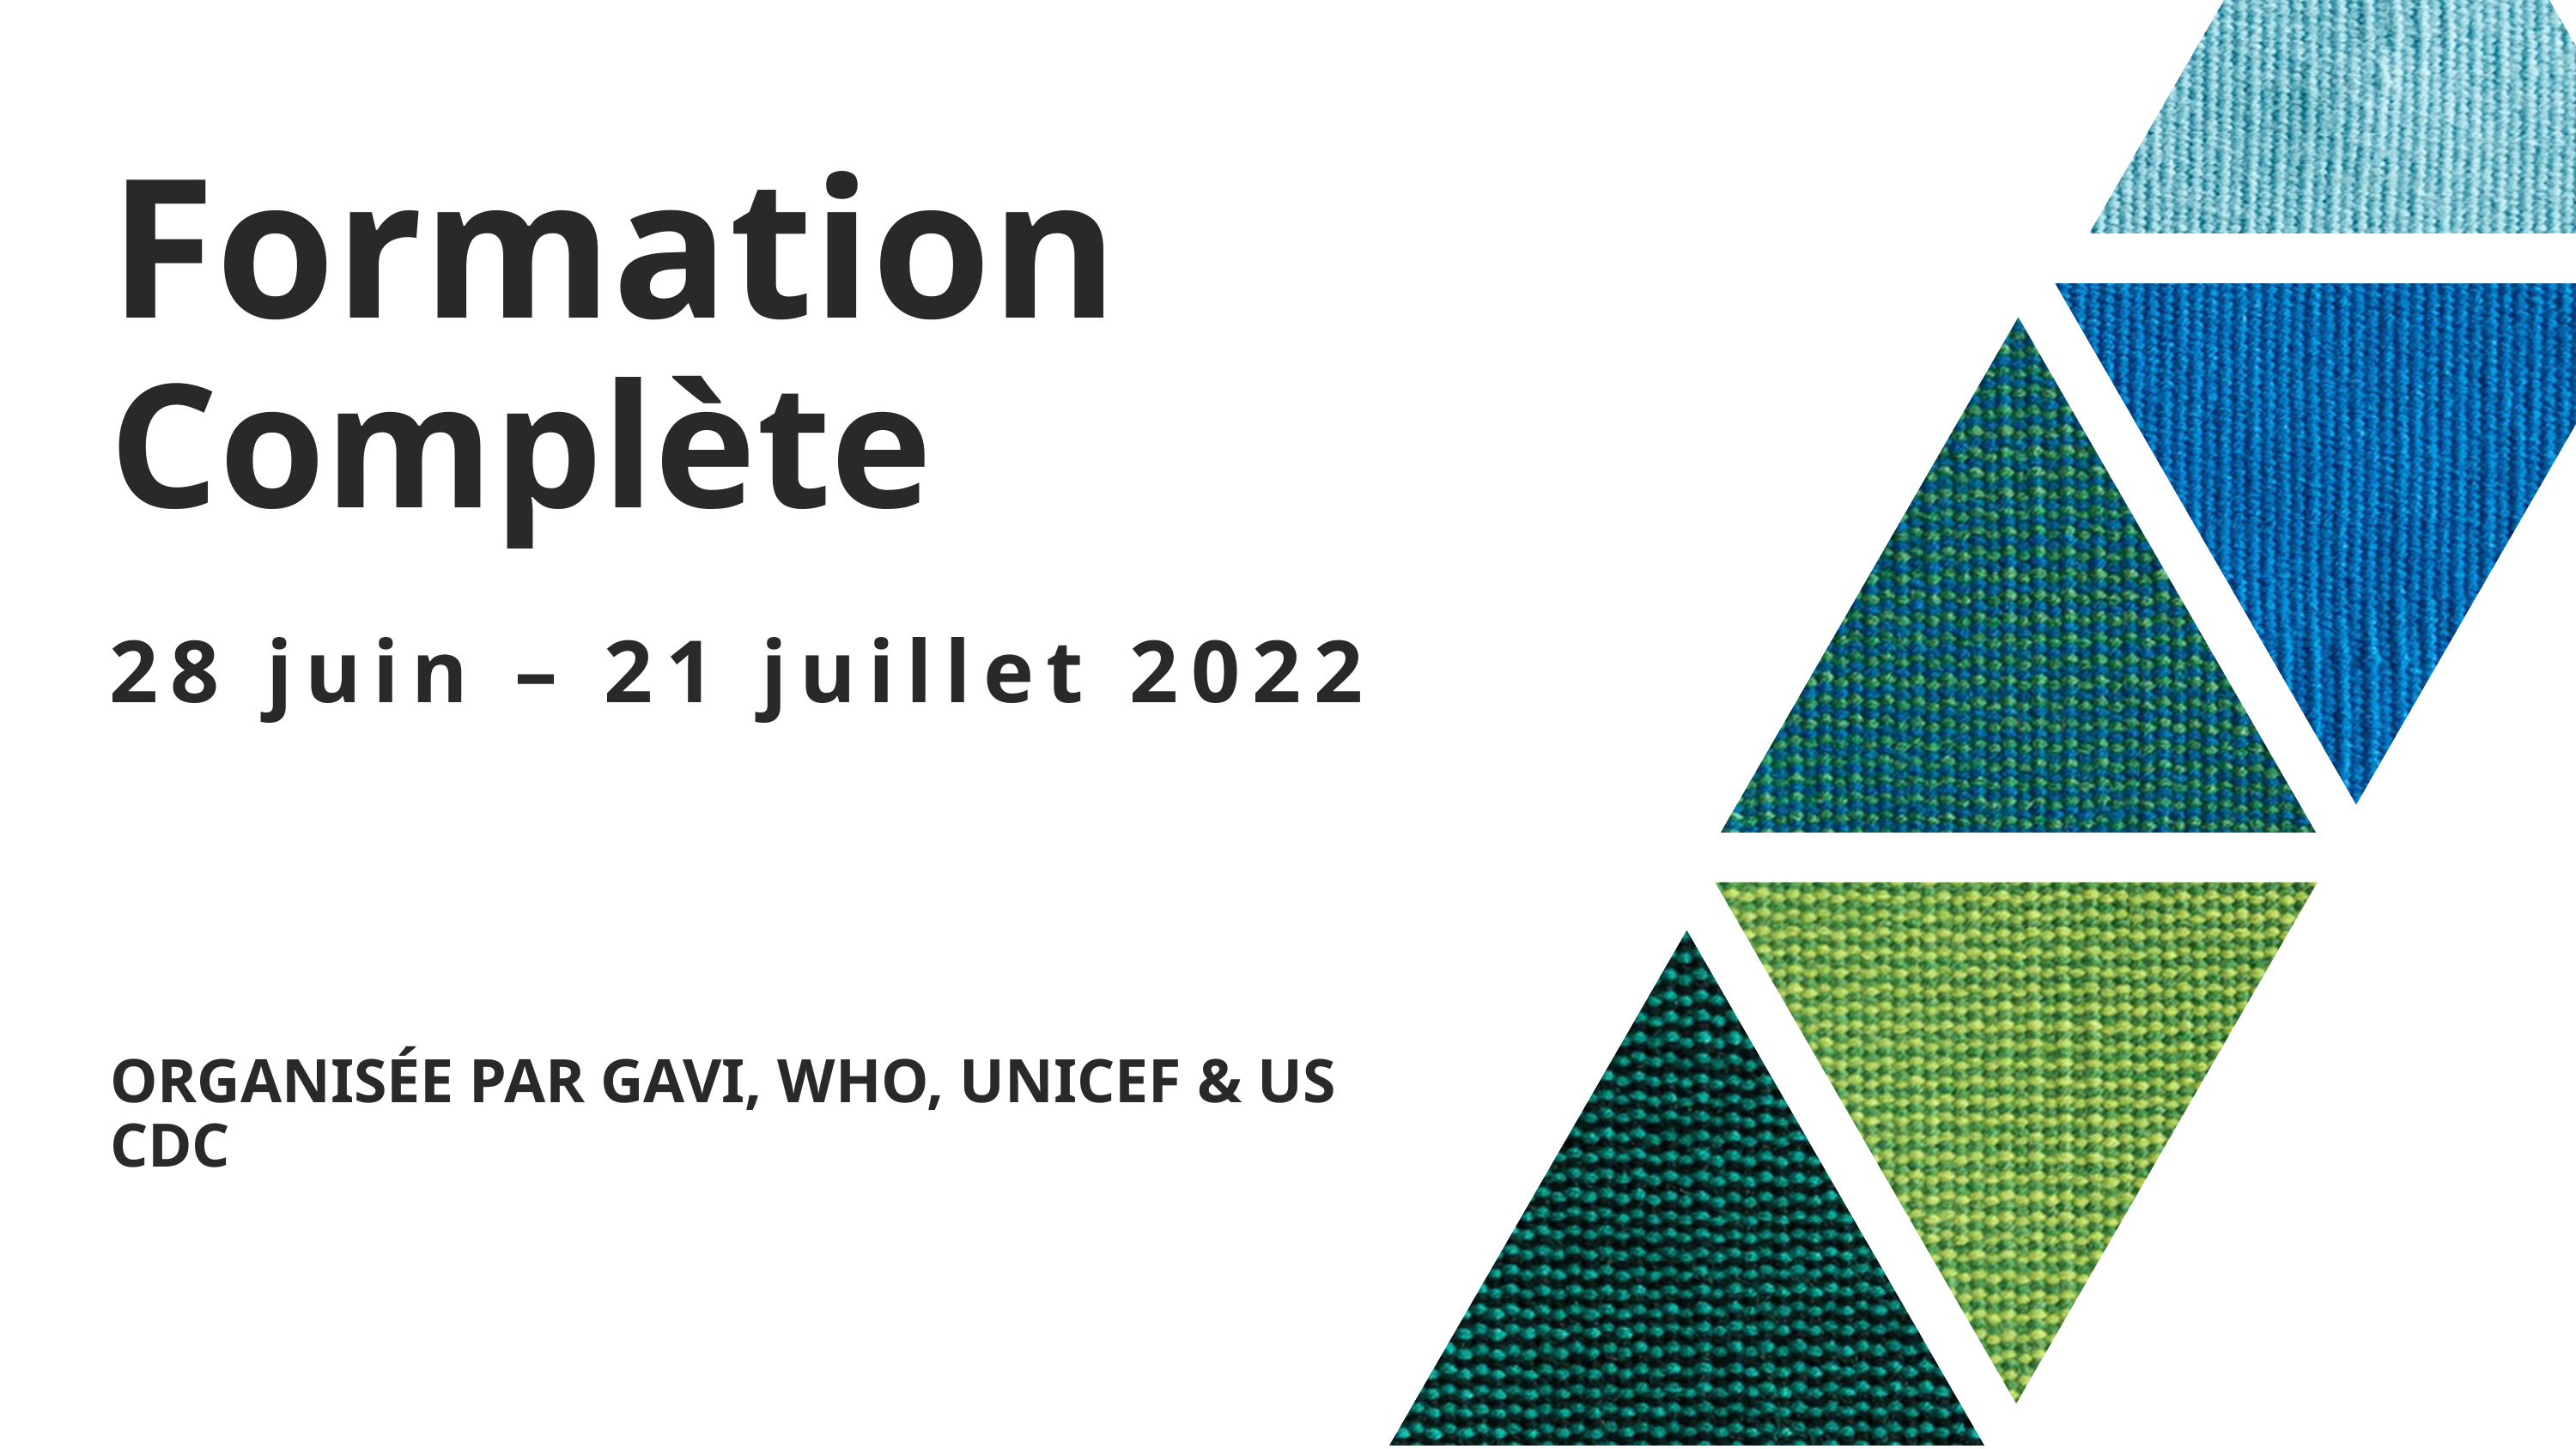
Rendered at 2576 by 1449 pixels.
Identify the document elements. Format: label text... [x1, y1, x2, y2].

picture [2119, 583, 2132, 587]
picture [1721, 827, 1740, 833]
picture [1922, 504, 1931, 510]
picture [2132, 515, 2138, 524]
picture [2015, 734, 2027, 738]
picture [1862, 606, 1874, 612]
picture [2016, 317, 2022, 323]
picture [2055, 283, 2576, 804]
picture [1807, 826, 1814, 830]
picture [1816, 825, 1840, 833]
picture [1715, 882, 2318, 1404]
list 28 juin – 21 juillet 2022 [96, 622, 1739, 827]
picture [1756, 823, 1783, 833]
picture [1863, 731, 1874, 736]
picture [2185, 689, 2196, 693]
picture [1981, 582, 1996, 593]
picture [1776, 732, 1782, 737]
picture [1959, 731, 1976, 740]
picture [1876, 731, 1881, 737]
picture [2040, 460, 2049, 464]
picture [2001, 518, 2008, 524]
picture [2136, 607, 2146, 615]
picture [2088, 498, 2095, 502]
list ORGANISÉE PAR GAVI, WHO, UNICEF & US CDC [97, 1044, 1364, 1281]
picture [2025, 397, 2033, 401]
picture [2142, 588, 2151, 592]
picture [1967, 828, 1975, 833]
picture [1389, 931, 1984, 1446]
picture [2002, 582, 2013, 587]
picture [2089, 0, 2576, 233]
picture [1786, 824, 1807, 833]
title Formation Complète [96, 144, 1908, 426]
picture [1739, 482, 2316, 833]
picture [1836, 627, 1844, 633]
picture [1908, 829, 1923, 833]
picture [1801, 688, 1808, 696]
picture [2013, 322, 2019, 327]
picture [1969, 520, 1981, 524]
picture [2070, 419, 2081, 427]
picture [1923, 364, 2112, 486]
picture [1848, 685, 1857, 692]
picture [1995, 326, 2043, 366]
